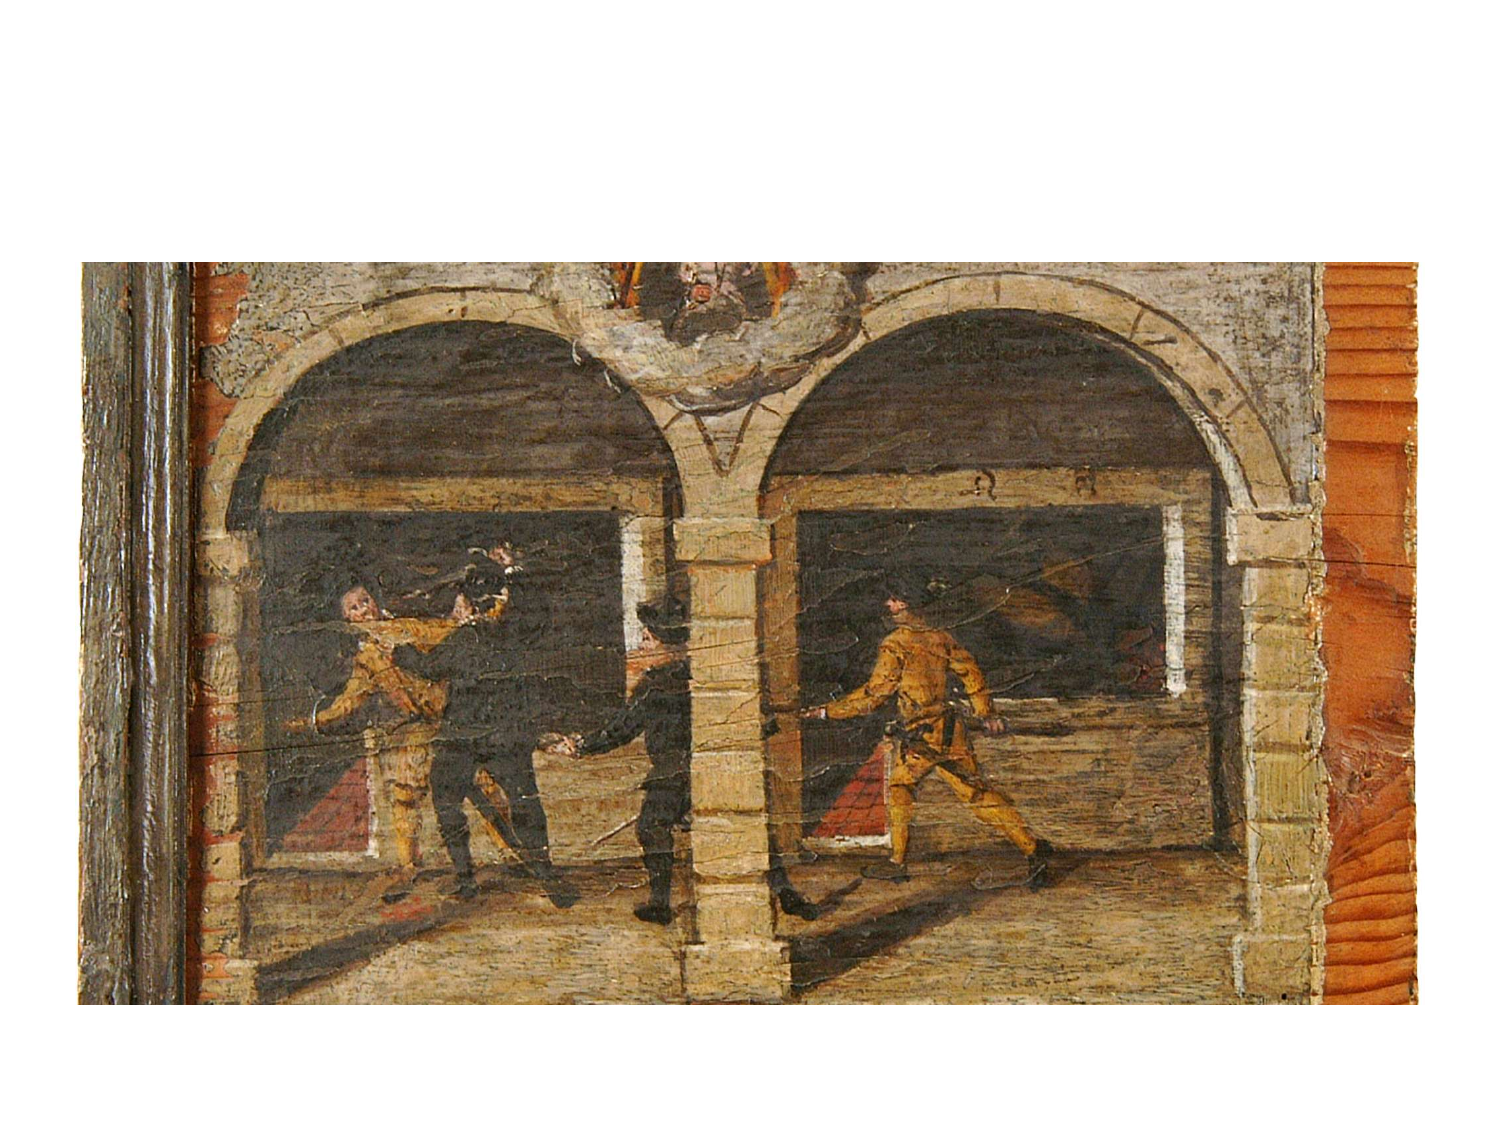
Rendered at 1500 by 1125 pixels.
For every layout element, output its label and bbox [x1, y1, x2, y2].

list [74, 262, 1426, 1006]
